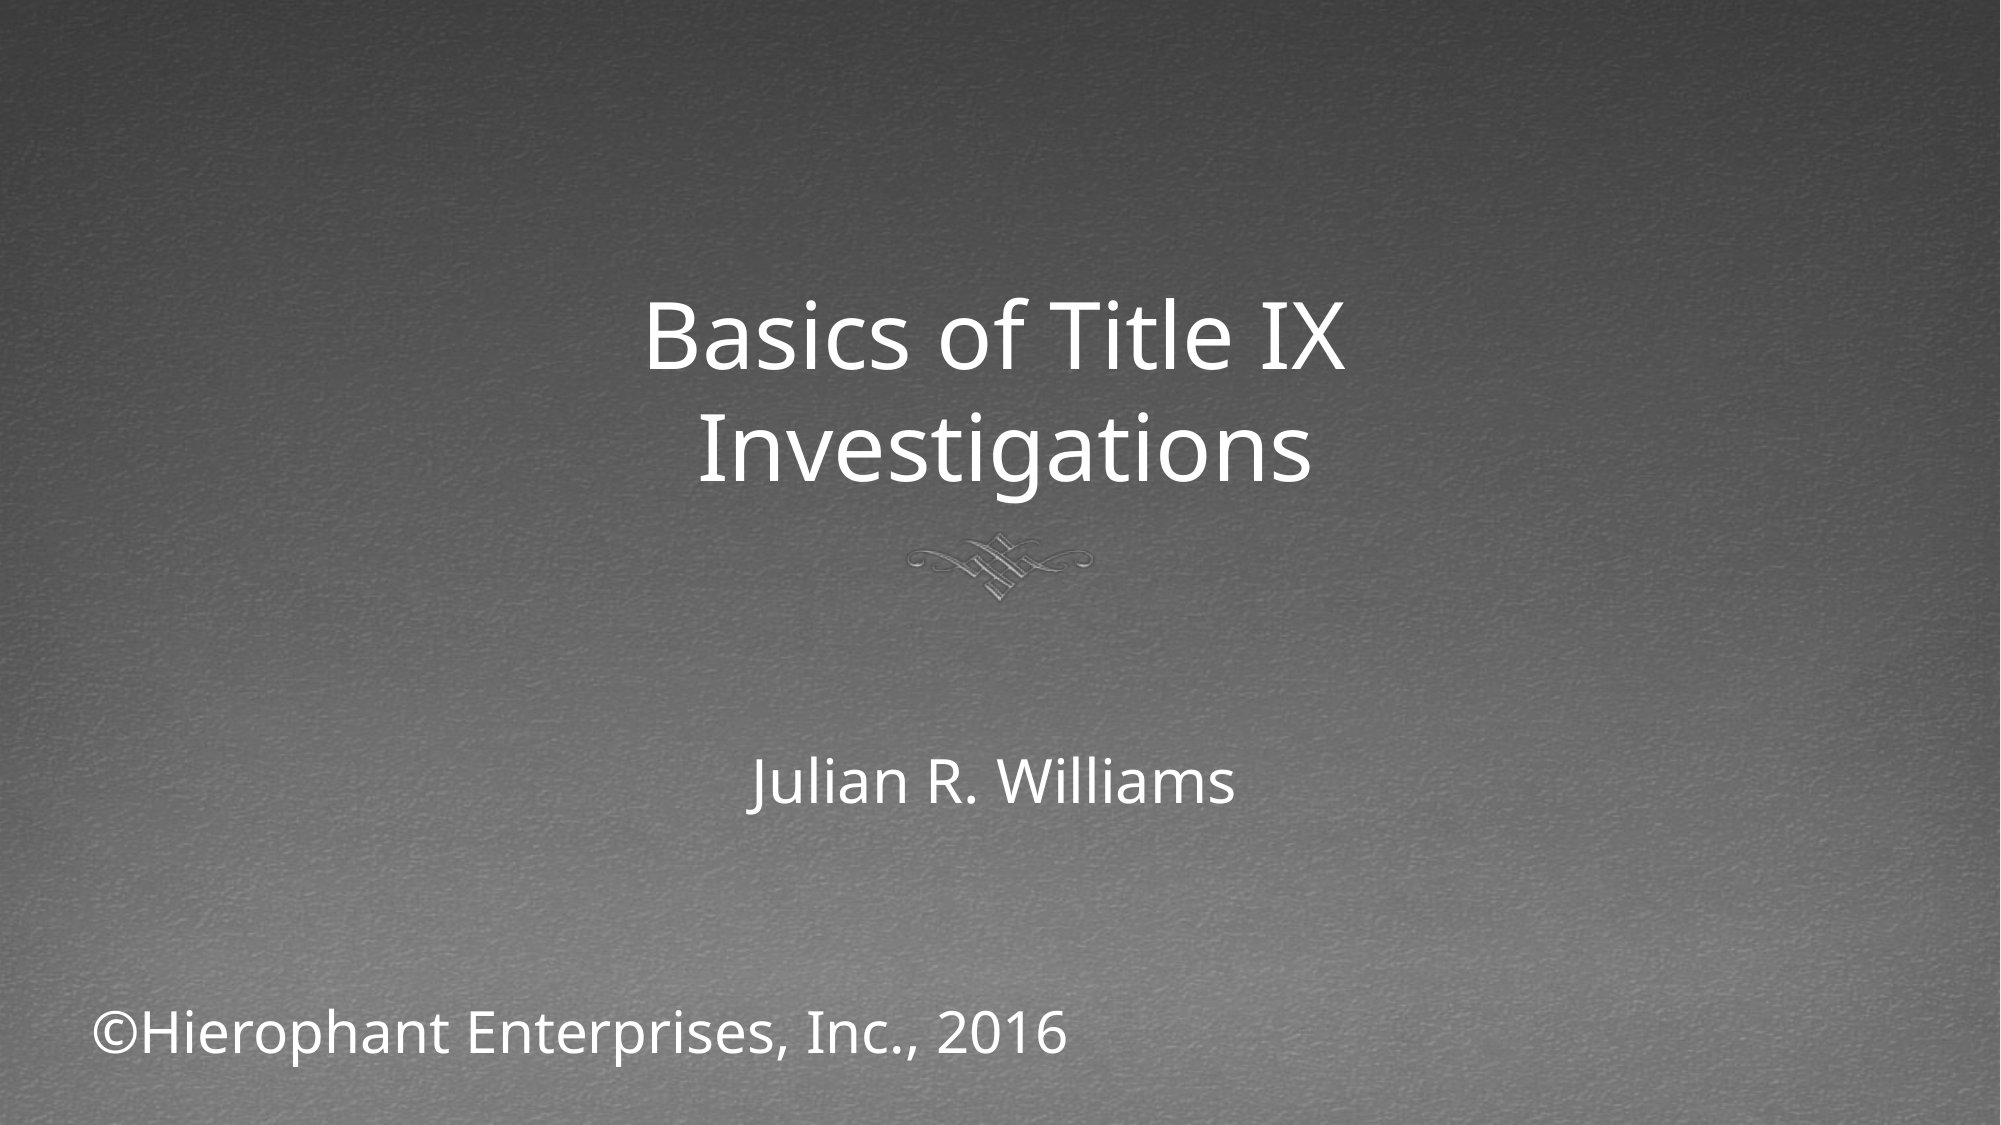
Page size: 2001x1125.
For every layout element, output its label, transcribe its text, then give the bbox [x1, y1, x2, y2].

subtitle Julian R. Williams [94, 650, 1895, 825]
picture [0, 0, 2001, 1125]
title Basics of Title IX Investigations [50, 266, 1963, 508]
footer ©Hierophant Enterprises, Inc., 2016 [76, 987, 1200, 1092]
